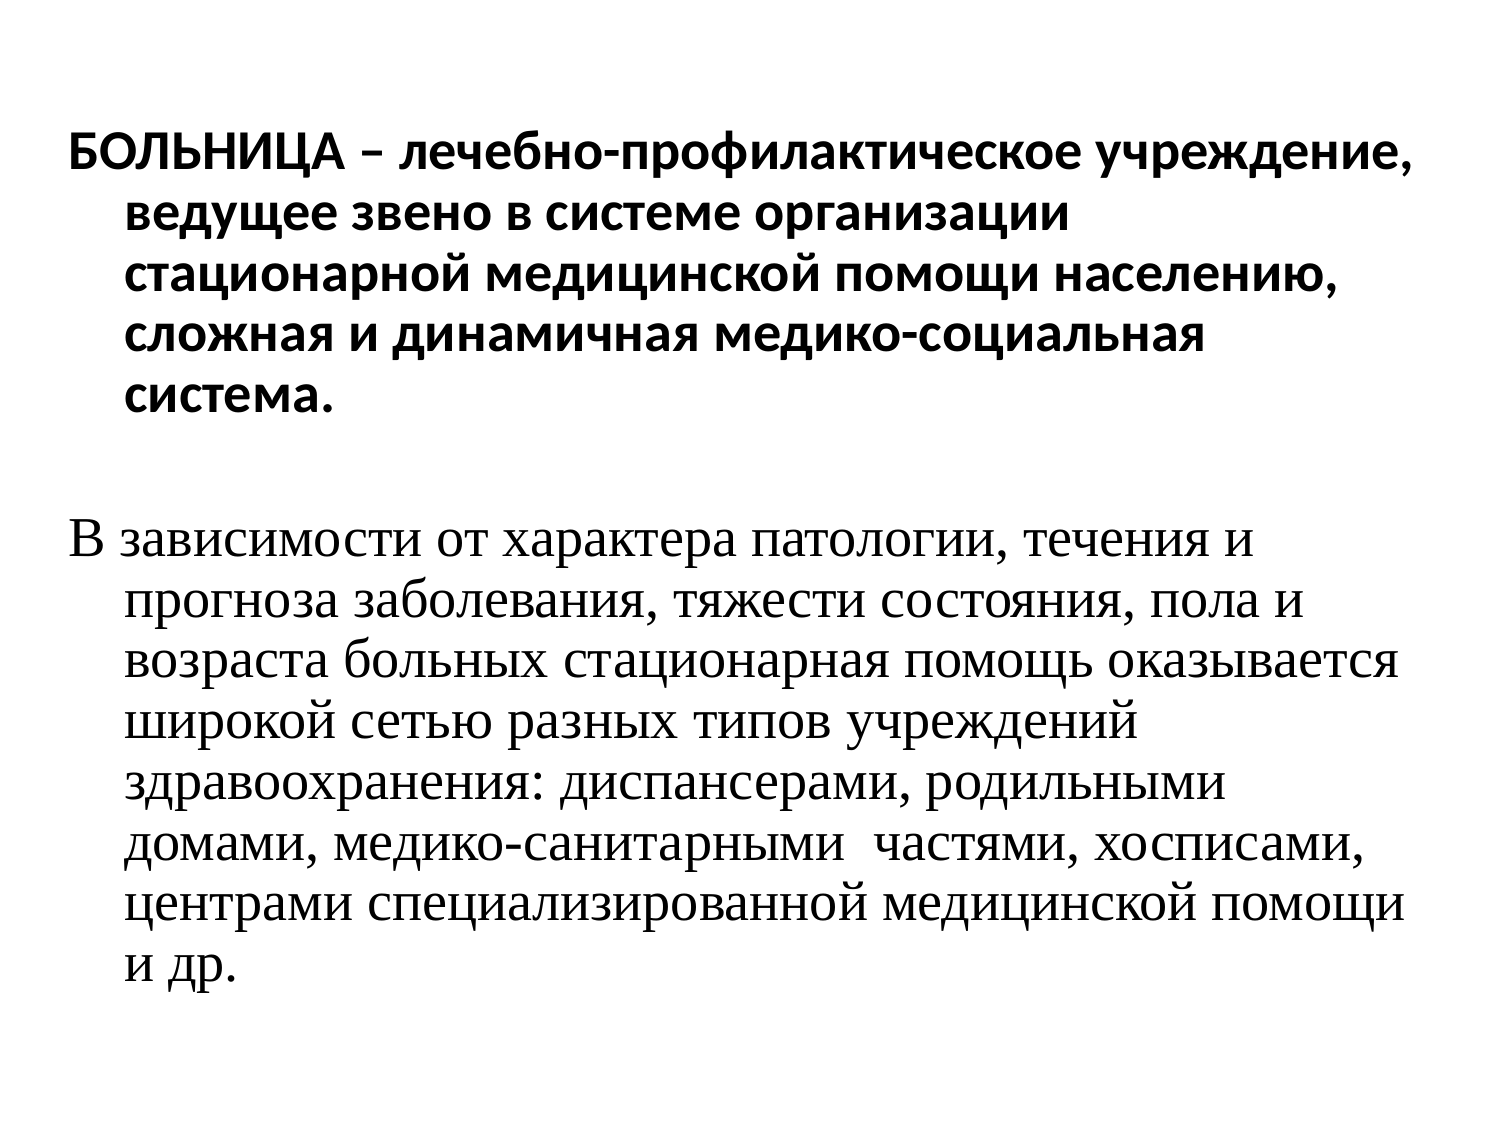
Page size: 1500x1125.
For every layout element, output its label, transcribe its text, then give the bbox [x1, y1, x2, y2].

list БОЛЬНИЦА – лечебно-профилактическое учреждение, ведущее звено в системе организации стационарной медицинской помощи населению, сложная и динамичная медико-социальная система. В зависимости от характера патологии, течения и прогноза заболевания, тяжести состояния, пола и возраста больных стационарная помощь оказывается широкой сетью разных типов учреждений здравоохранения: диспансерами, родильными домами, медико-санитарными частями, хосписами, центрами специализированной медицинской помощи и др. [53, 113, 1436, 1071]
